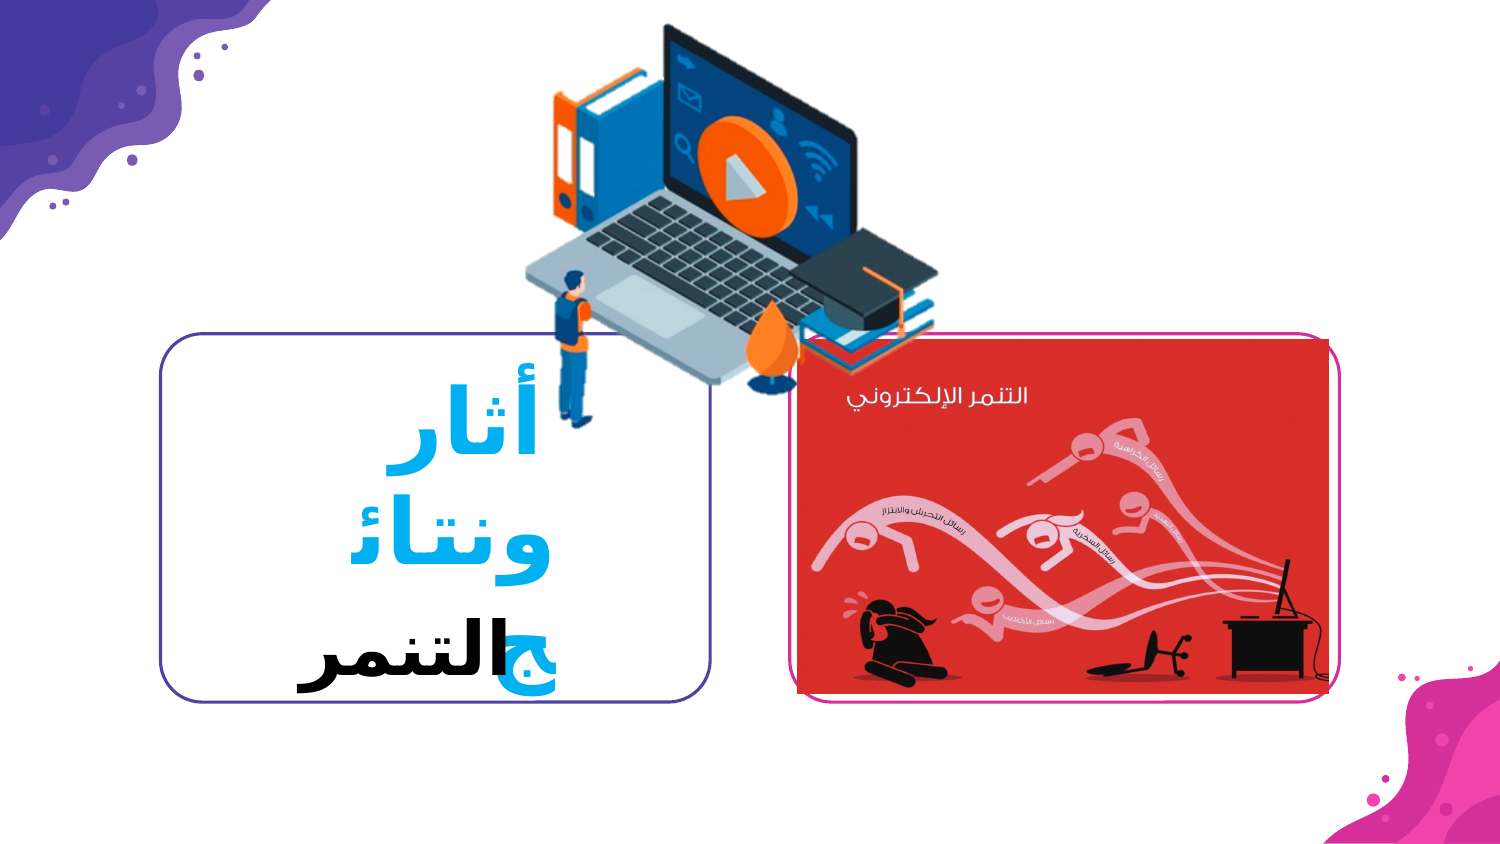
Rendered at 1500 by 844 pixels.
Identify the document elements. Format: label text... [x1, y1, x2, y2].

picture [453, 0, 1330, 694]
text_box التنمر [147, 593, 528, 772]
text_box أثار ونتائج [337, 355, 571, 701]
